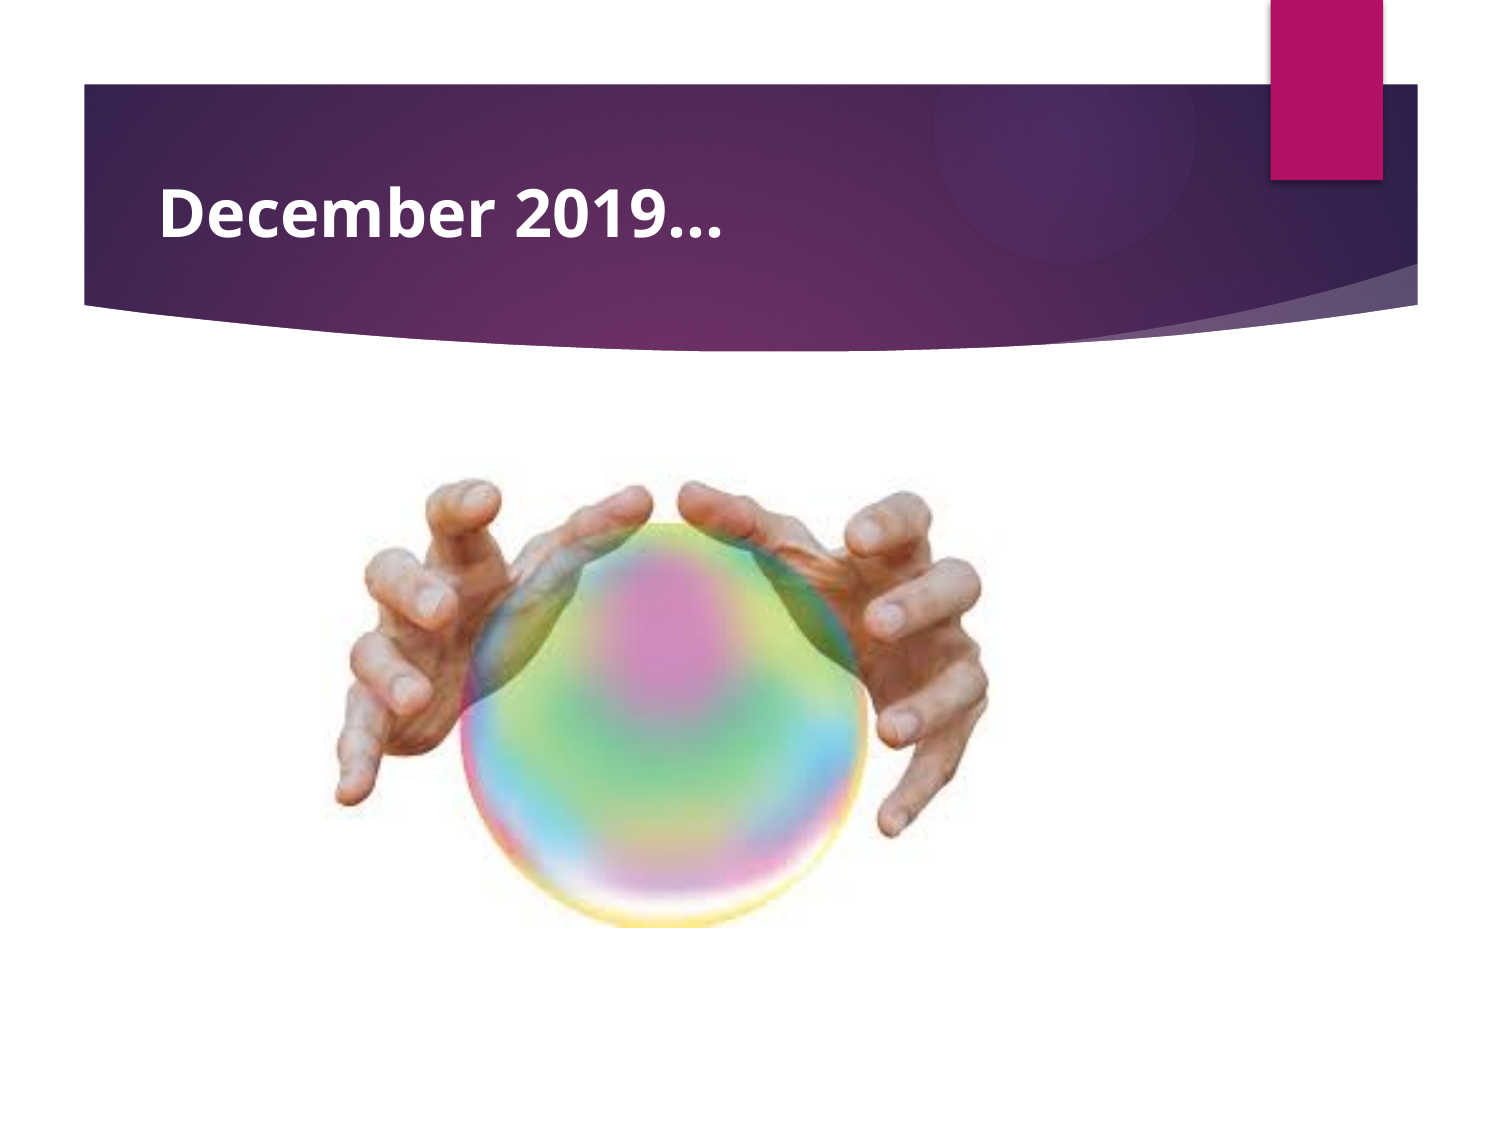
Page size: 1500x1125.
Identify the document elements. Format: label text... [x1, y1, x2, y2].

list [323, 455, 1002, 928]
title December 2019… [142, 152, 1183, 269]
